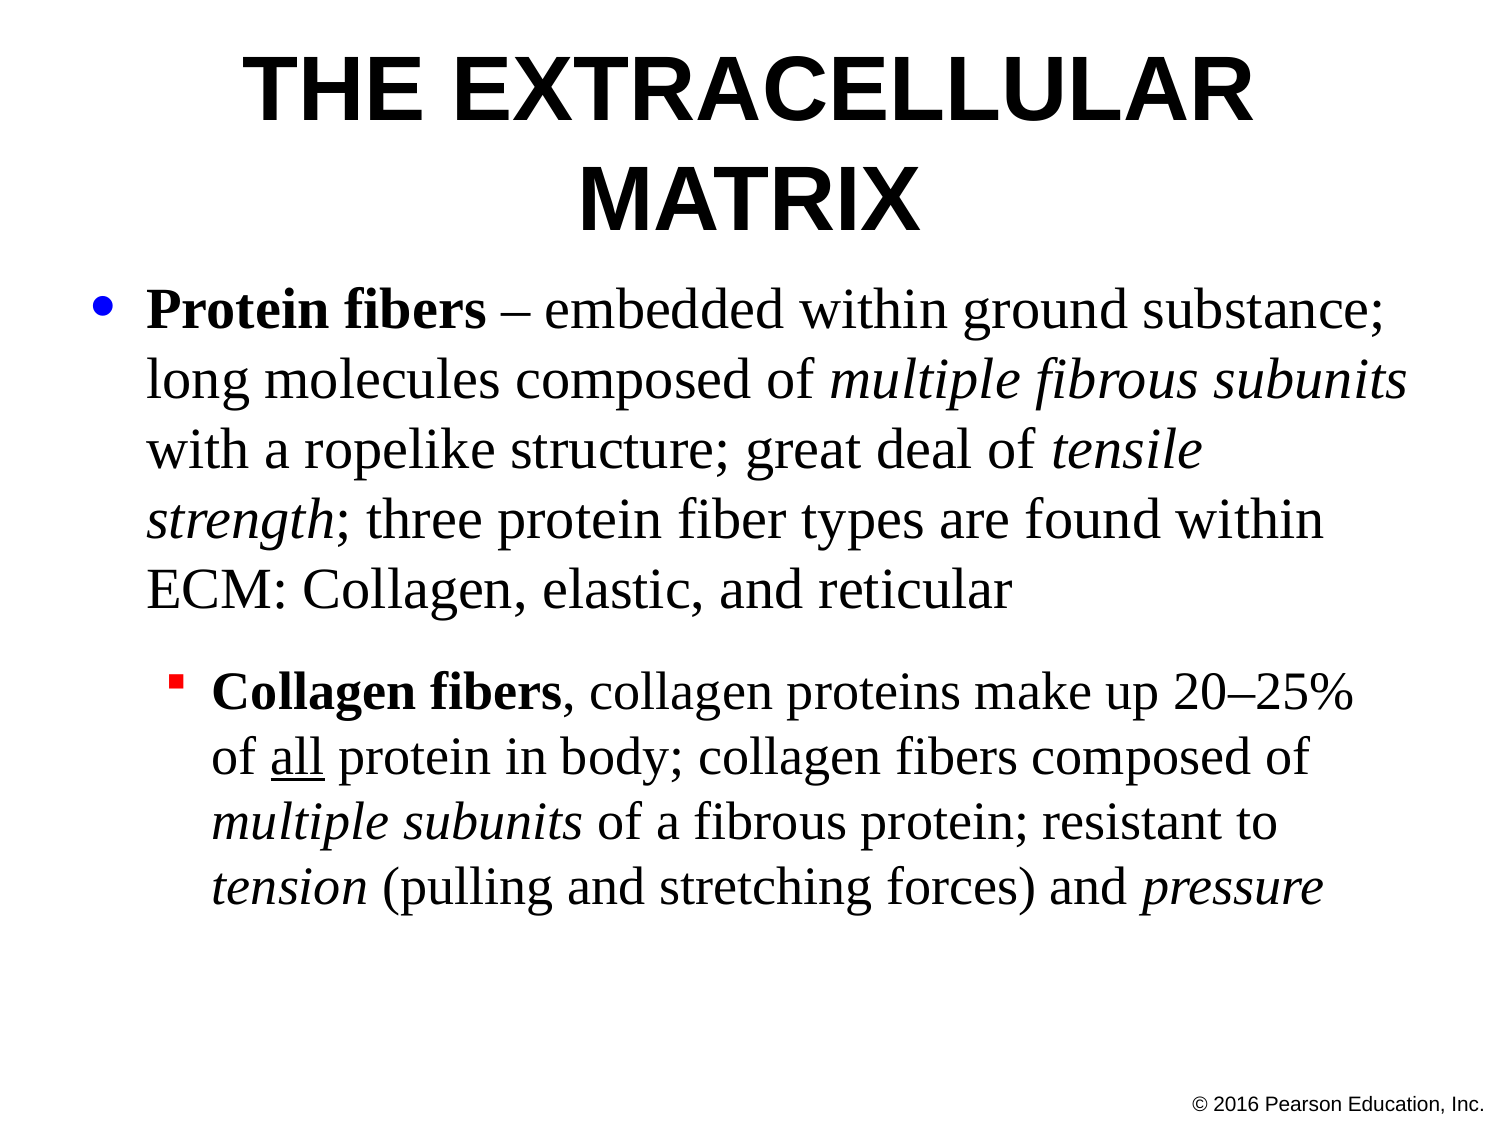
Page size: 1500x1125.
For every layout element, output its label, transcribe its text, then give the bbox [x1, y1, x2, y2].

footer © 2016 Pearson Education, Inc. [1025, 1082, 1500, 1124]
title The Extracellular Matrix [75, 45, 1425, 233]
list Protein fibers – embedded within ground substance; long molecules composed of multiple fibrous subunits with a ropelike structure; great deal of tensile strength; three protein fiber types are found within ECM: Collagen, elastic, and reticular Collagen fibers, collagen proteins make up 20–25% of all protein in body; collagen fibers composed of multiple subunits of a fibrous protein; resistant to tension (pulling and stretching forces) and pressure [75, 262, 1425, 1043]
